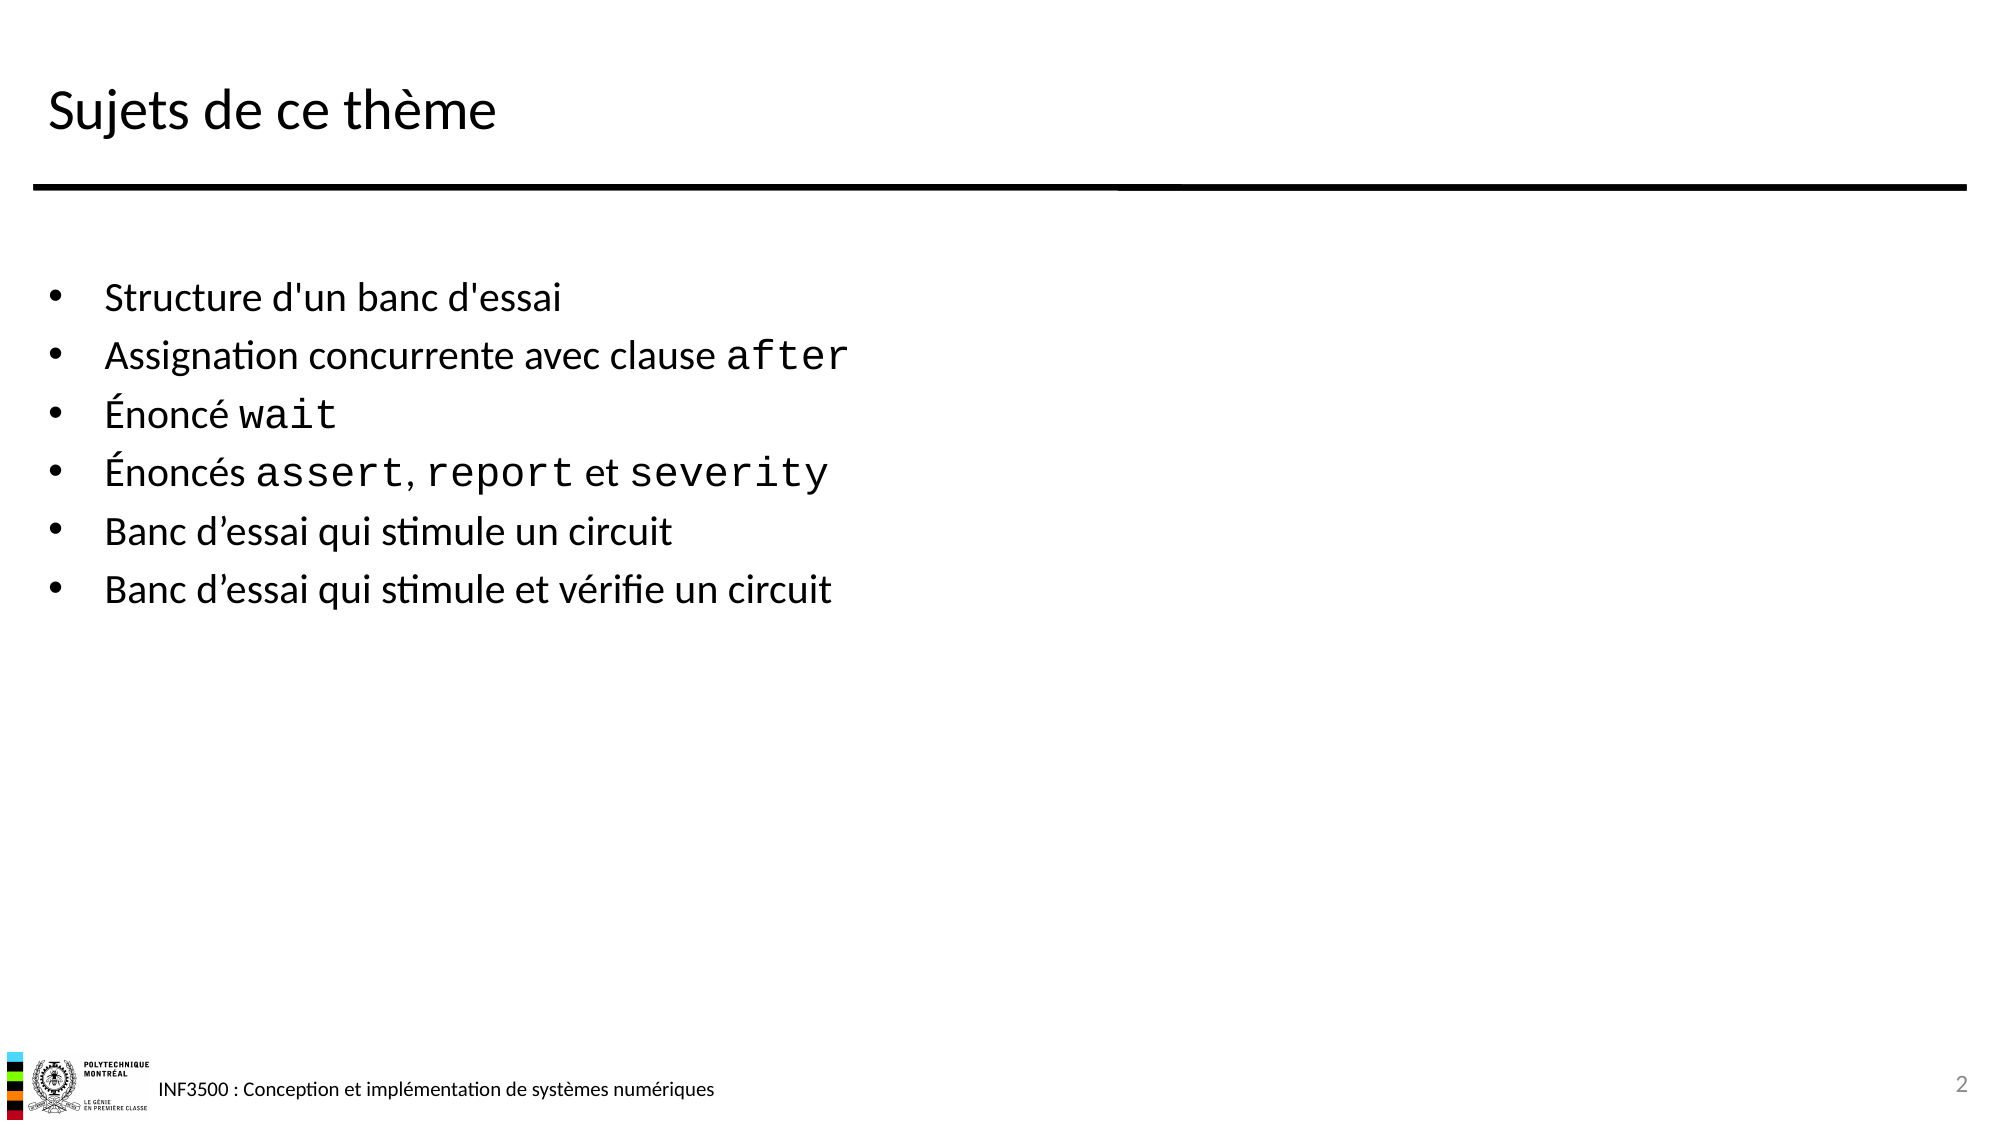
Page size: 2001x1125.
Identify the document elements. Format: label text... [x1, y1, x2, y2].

picture [7, 1052, 149, 1120]
slide_number 2 [1883, 1052, 1984, 1113]
list Structure d'un banc d'essai Assignation concurrente avec clause after Énoncé wait Énoncés assert, report et severity Banc d’essai qui stimule un circuit Banc d’essai qui stimule et vérifie un circuit [33, 262, 984, 1026]
title Sujets de ce thème [33, 24, 1967, 188]
